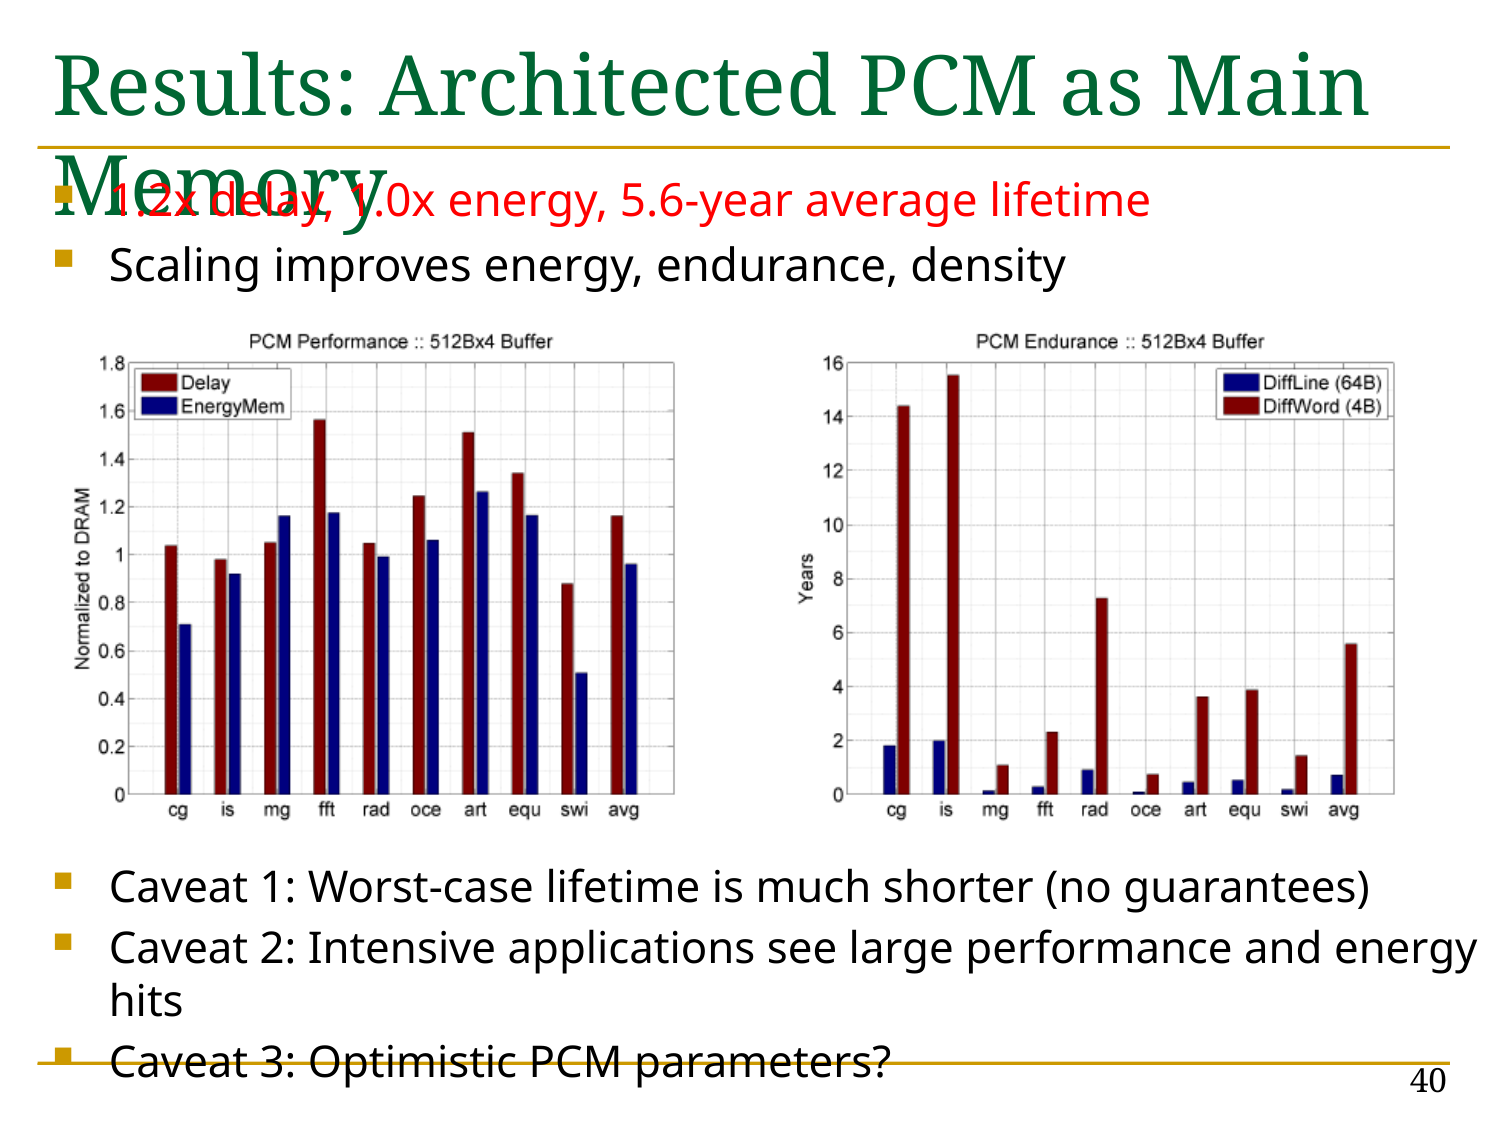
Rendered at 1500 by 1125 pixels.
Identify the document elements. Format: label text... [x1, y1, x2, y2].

list 1.2x delay, 1.0x energy, 5.6-year average lifetime Scaling improves energy, endurance, density Caveat 1: Worst-case lifetime is much shorter (no guarantees) Caveat 2: Intensive applications see large performance and energy hits Caveat 3: Optimistic PCM parameters? [37, 163, 1500, 1016]
title Results: Architected PCM as Main Memory [37, 24, 1500, 163]
picture [49, 319, 1418, 838]
slide_number 40 [1111, 1036, 1462, 1112]
